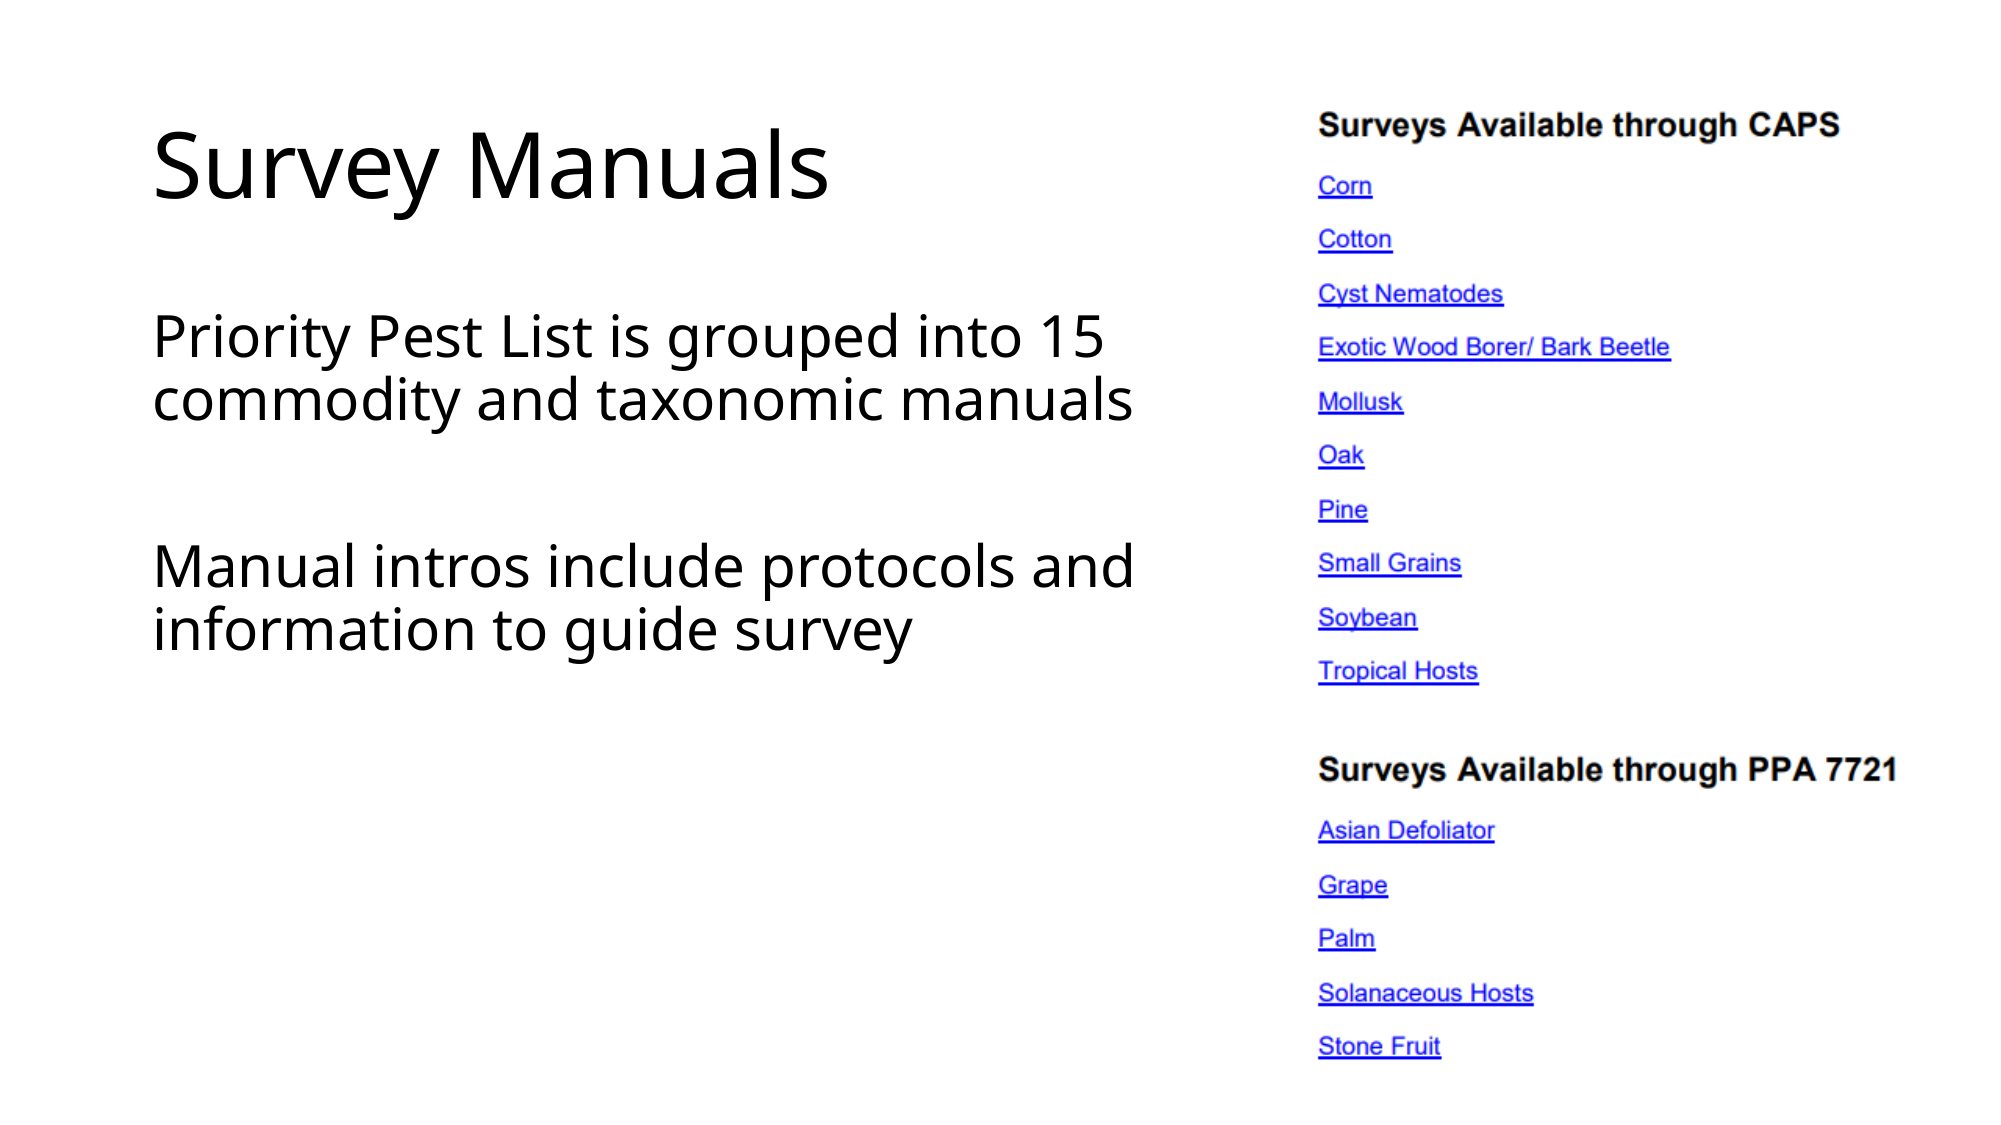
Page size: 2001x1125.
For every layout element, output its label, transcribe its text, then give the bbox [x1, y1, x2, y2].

title Survey Manuals [137, 59, 1863, 278]
picture [1309, 99, 1936, 1080]
list Priority Pest List is grouped into 15 commodity and taxonomic manuals Manual intros include protocols and information to guide survey [137, 299, 1309, 1014]
